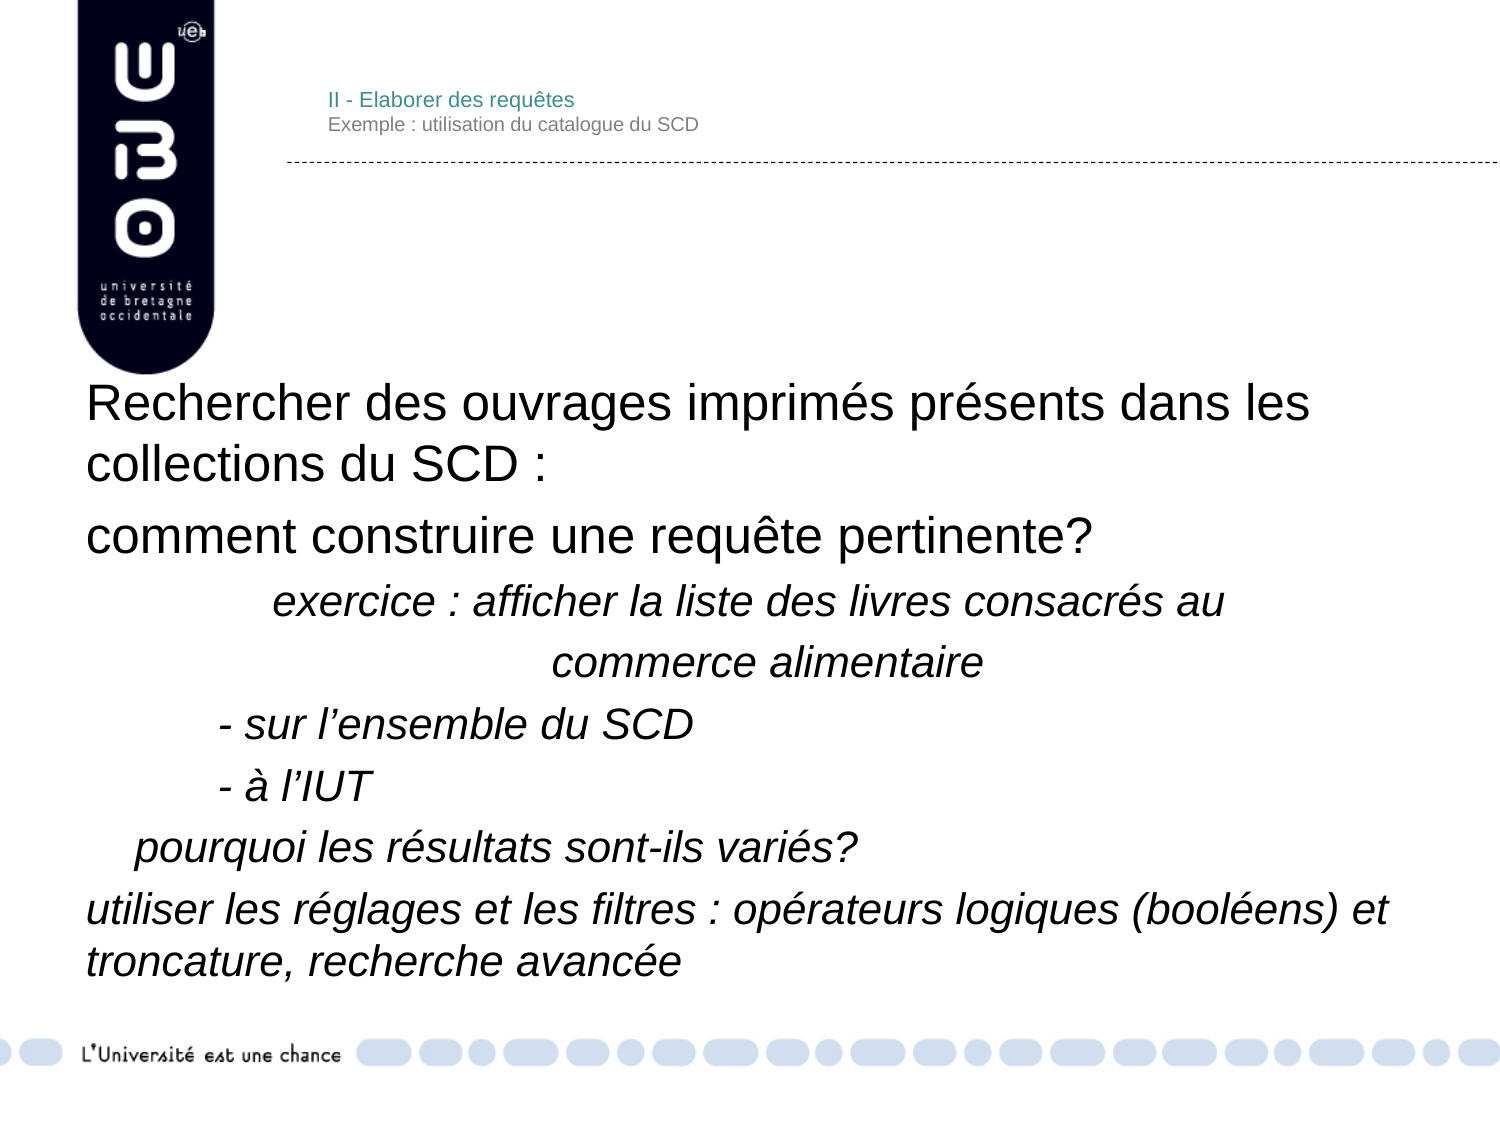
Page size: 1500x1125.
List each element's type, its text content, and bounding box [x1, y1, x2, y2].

list Rechercher des ouvrages imprimés présents dans les collections du SCD : comment construire une requête pertinente? exercice : afficher la liste des livres consacrés au commerce alimentaire - sur l’ensemble du SCD - à l’IUT pourquoi les résultats sont-ils variés? utiliser les réglages et les filtres : opérateurs logiques (booléens) et troncature, recherche avancée [70, 361, 1430, 1000]
title II - Elaborer des requêtes Exemple : utilisation du catalogue du SCD [312, 78, 1495, 251]
picture [0, 1012, 1500, 1125]
picture [62, 0, 229, 388]
